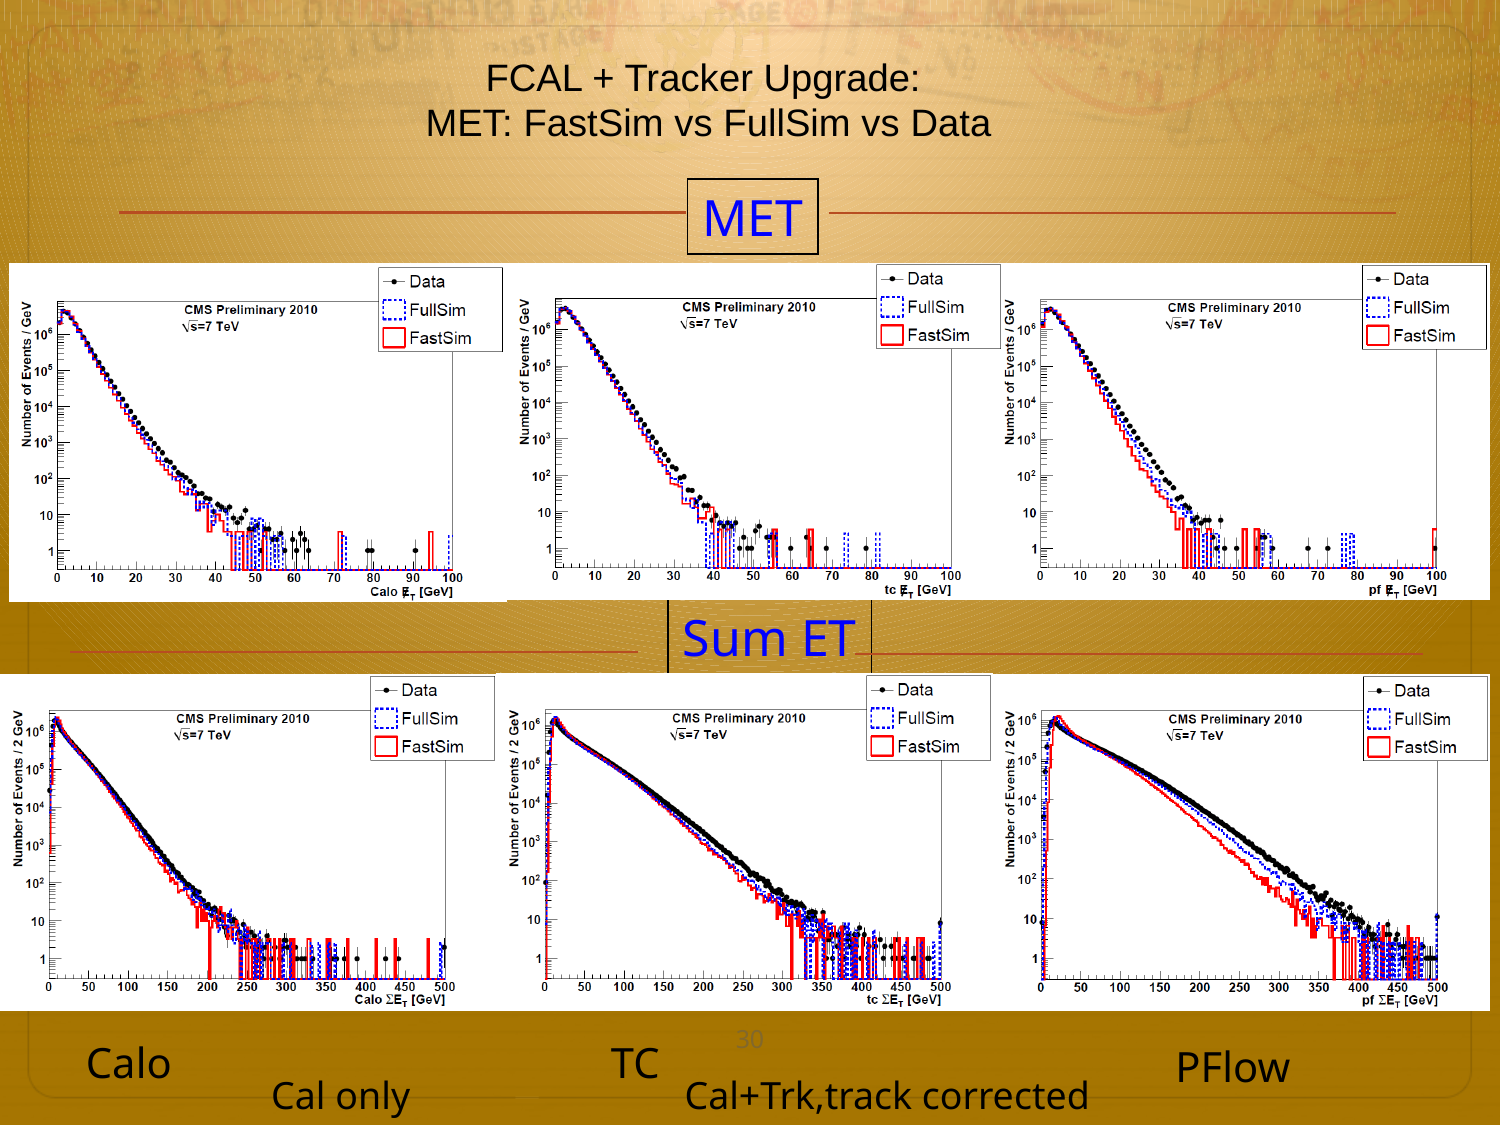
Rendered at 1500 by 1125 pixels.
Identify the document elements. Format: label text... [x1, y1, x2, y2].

text_box PFlow [1160, 1033, 1306, 1099]
picture [0, 0, 1500, 1125]
text_box MET [687, 179, 819, 254]
text_box Sum ET [668, 616, 872, 671]
text_box Cal only [256, 1064, 426, 1125]
text_box Cal+Trk,track corrected [669, 1064, 1105, 1125]
slide_number 30 [663, 1028, 837, 1064]
text_box Calo [70, 1029, 187, 1094]
title FCAL + Tracker Upgrade: MET: FastSim vs FullSim vs Data [0, 45, 1418, 153]
text_box TC [595, 1029, 675, 1094]
